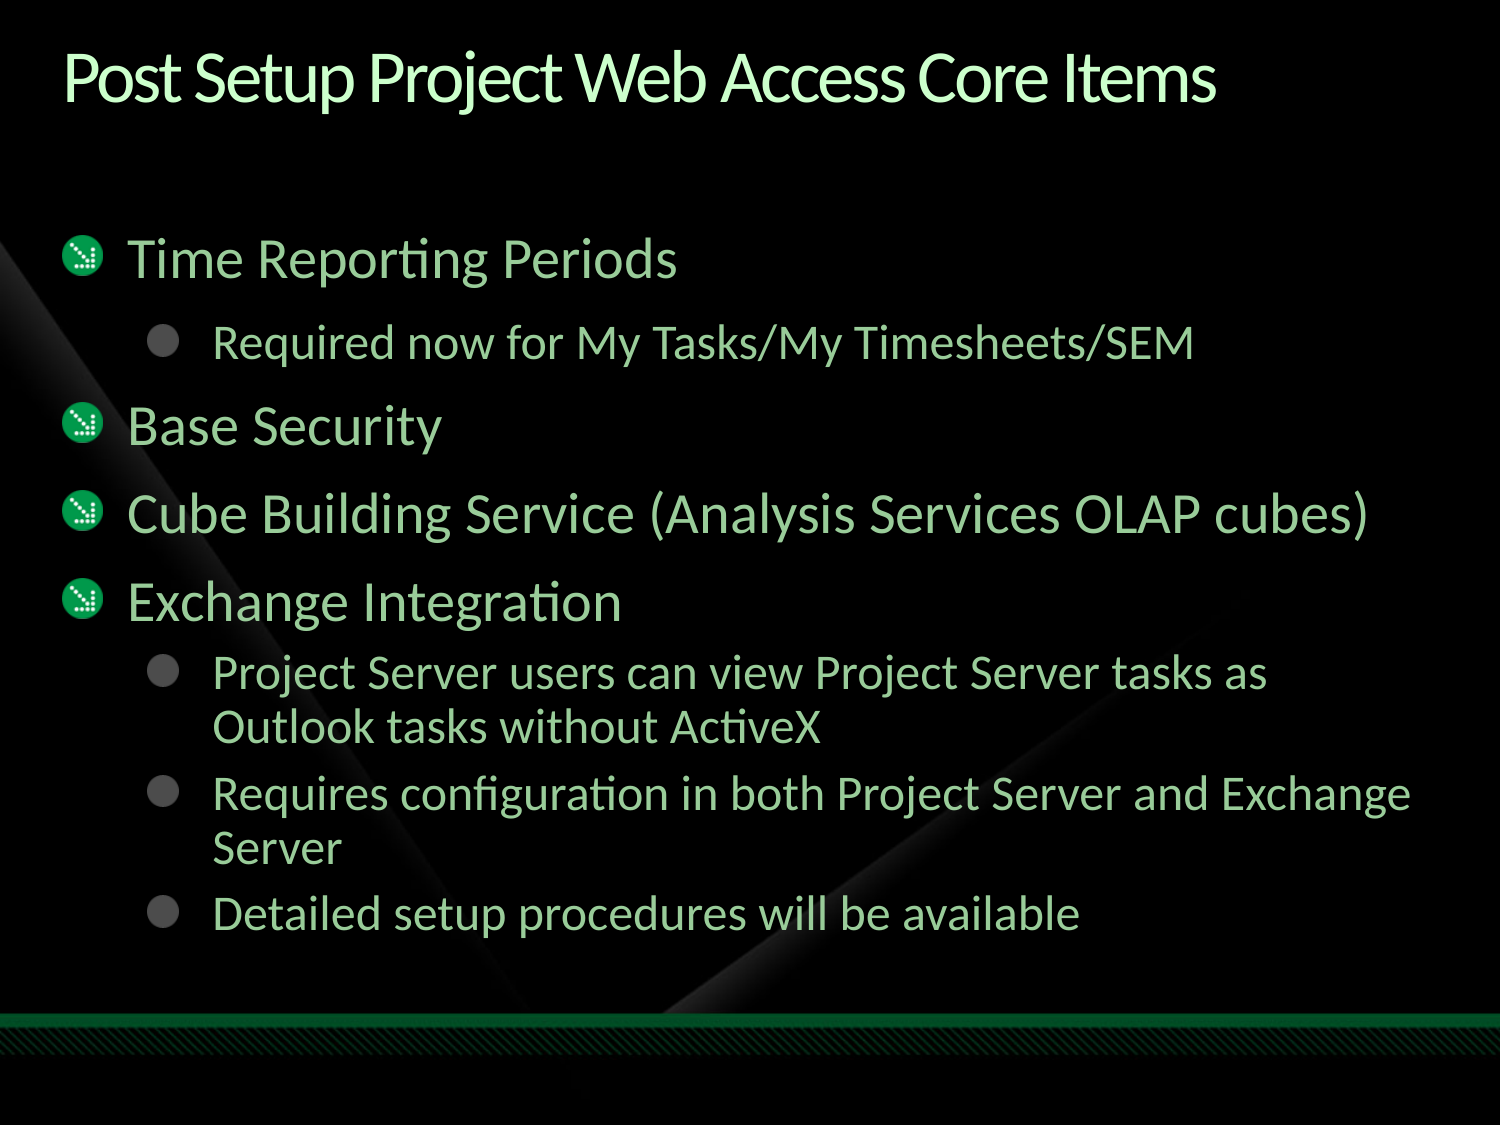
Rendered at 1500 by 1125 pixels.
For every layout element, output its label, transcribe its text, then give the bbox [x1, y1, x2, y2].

title Post Setup Project Web Access Core Items [62, 37, 1438, 147]
picture [0, 0, 1500, 1125]
list Time Reporting Periods Required now for My Tasks/My Timesheets/SEM Base Security Cube Building Service (Analysis Services OLAP cubes) Exchange Integration Project Server users can view Project Server tasks as Outlook tasks without ActiveX Requires configuration in both Project Server and Exchange Server Detailed setup procedures will be available [62, 228, 1438, 592]
